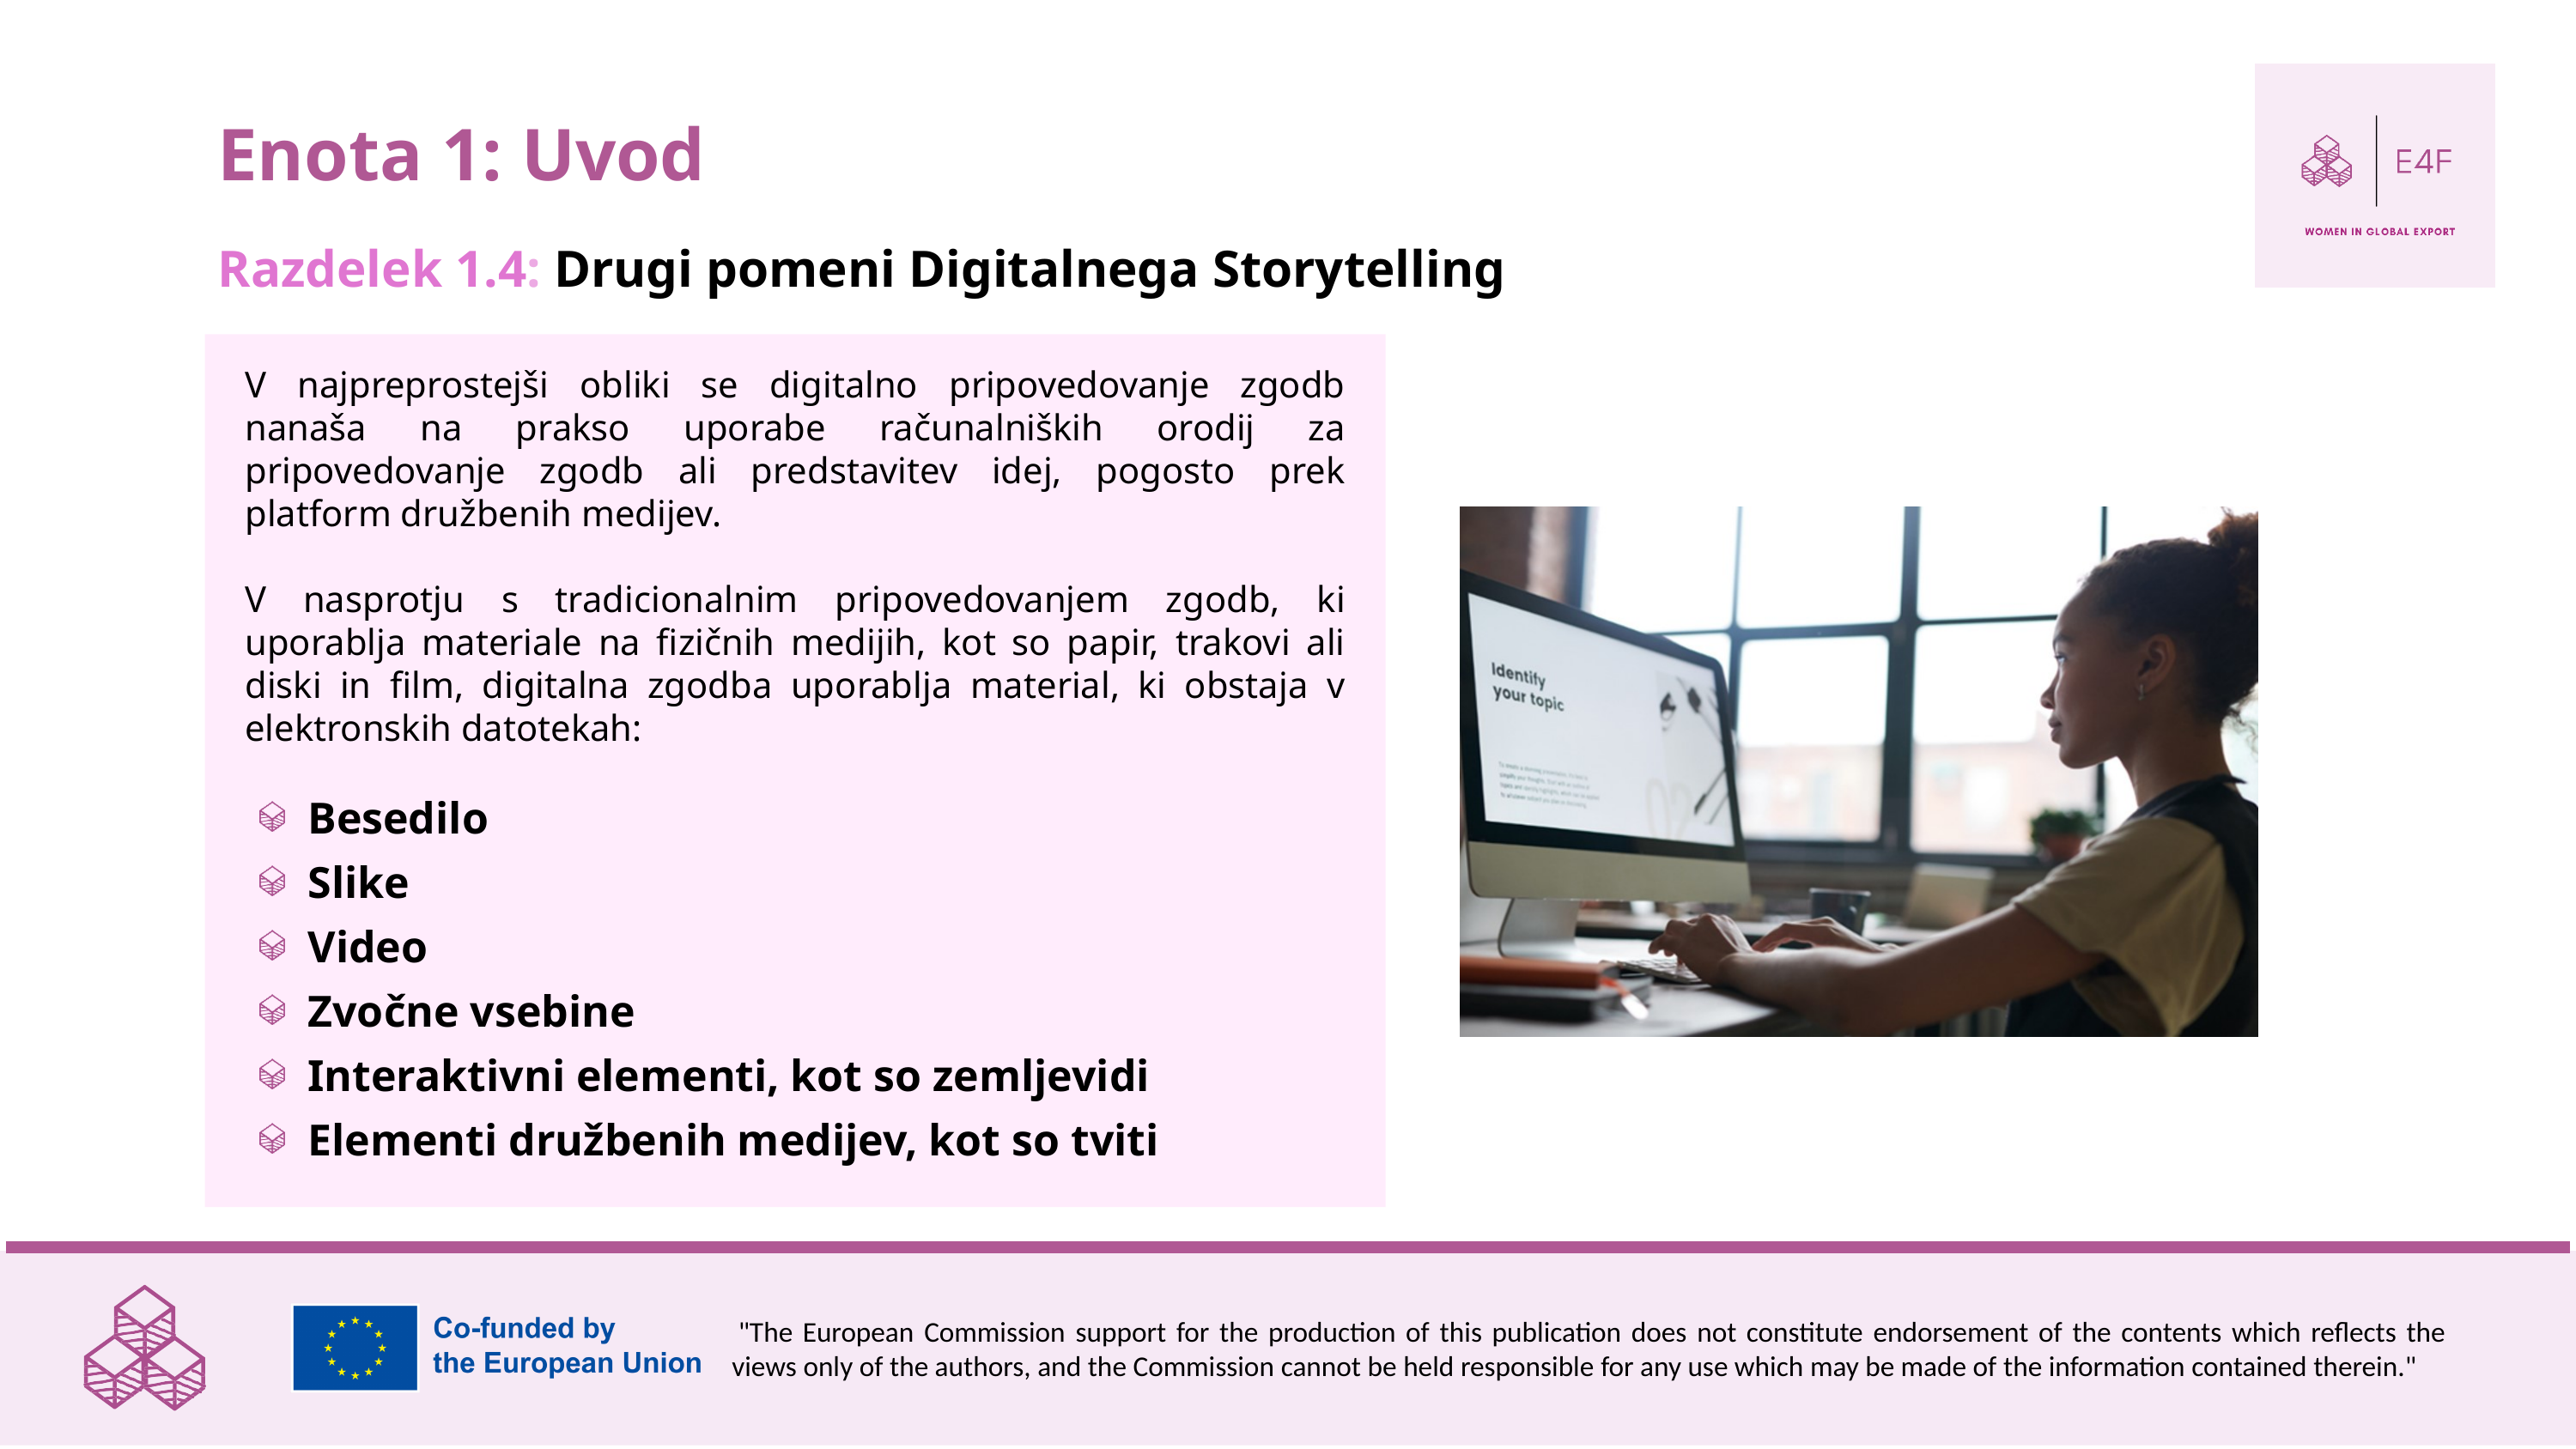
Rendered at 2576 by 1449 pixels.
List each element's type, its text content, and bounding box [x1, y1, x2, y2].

text_box Razdelek 1.4: Drugi pomeni Digitalnega Storytelling [204, 230, 1619, 304]
picture [288, 1300, 732, 1396]
picture [113, 1315, 176, 1351]
text_box [204, 333, 1387, 1208]
picture [259, 994, 285, 1025]
picture [2254, 64, 2495, 288]
picture [259, 930, 285, 961]
text_box Besedilo Slike Video Zvočne vsebine Interaktivni elementi, kot so zemljevidi Elementi družbenih medijev, kot so tviti [246, 772, 1535, 1171]
picture [1459, 506, 2258, 1037]
picture [259, 1058, 285, 1089]
picture [259, 801, 285, 832]
text_box Enota 1: Uvod [204, 103, 1085, 202]
picture [83, 1364, 206, 1403]
text_box V najpreprostejši obliki se digitalno pripovedovanje zgodb nanaša na prakso uporabe računalniških orodij za pripovedovanje zgodb ali predstavitev idej, pogosto prek platform družbenih medijev. V nasprotju s tradicionalnim pripovedovanjem zgodb, ki uporablja materiale na fizičnih medijih, kot so papir, trakovi ali diski in film, digitalna zgodba uporablja material, ki obstaja v elektronskih datotekah: [232, 355, 1358, 755]
picture [161, 1341, 176, 1351]
picture [259, 865, 285, 896]
picture [259, 1123, 285, 1154]
